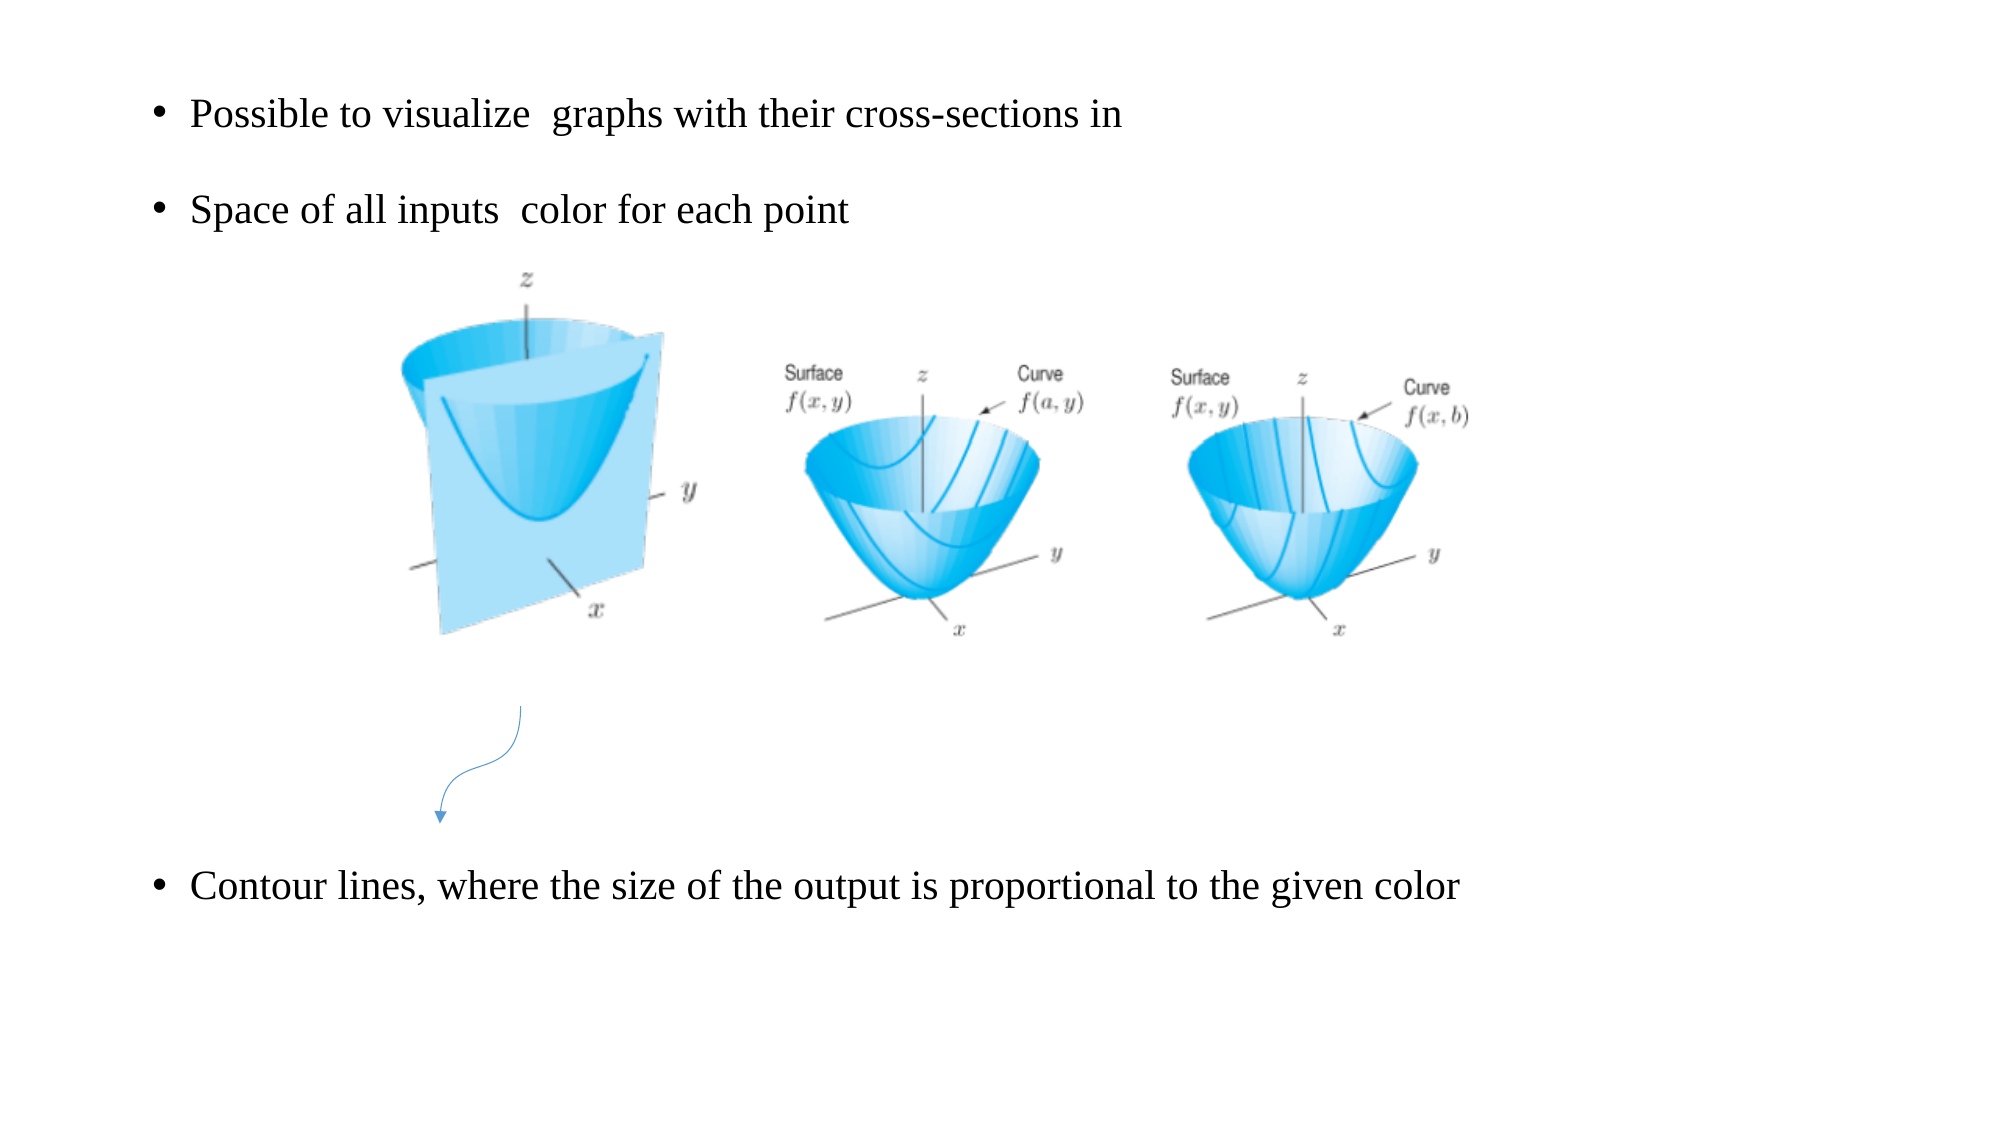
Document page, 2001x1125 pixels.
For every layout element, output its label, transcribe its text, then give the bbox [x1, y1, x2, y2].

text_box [421, 724, 539, 806]
picture [313, 254, 1687, 707]
text_box Contour lines, where the size of the output is proportional to the given color [137, 856, 1863, 939]
